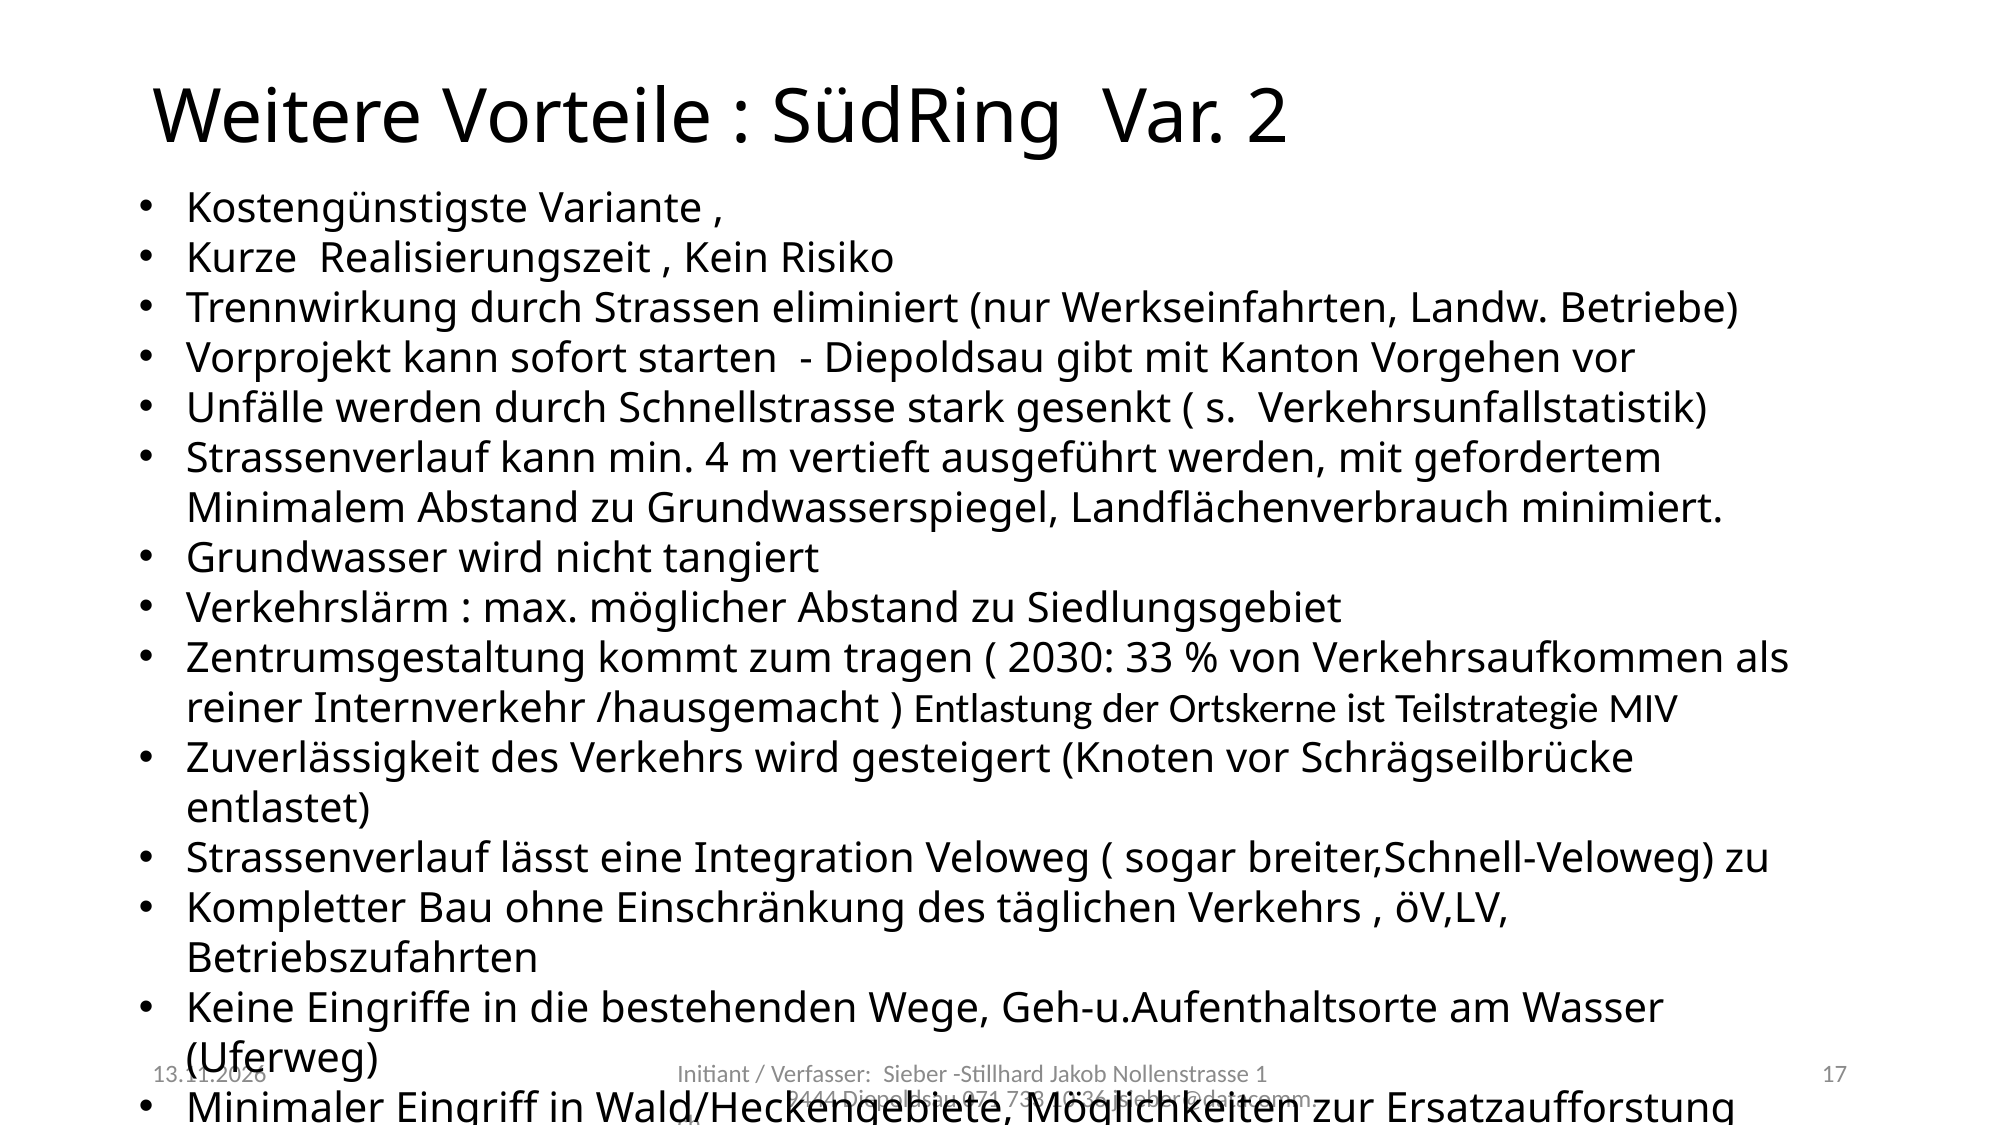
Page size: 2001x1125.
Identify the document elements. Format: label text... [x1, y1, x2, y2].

title Weitere Vorteile : SüdRing Var. 2 [137, 59, 1863, 177]
text_box Kostengünstigste Variante , Kurze Realisierungszeit , Kein Risiko Trennwirkung durch Strassen eliminiert (nur Werkseinfahrten, Landw. Betriebe) Vorprojekt kann sofort starten - Diepoldsau gibt mit Kanton Vorgehen vor Unfälle werden durch Schnellstrasse stark gesenkt ( s. Verkehrsunfallstatistik) Strassenverlauf kann min. 4 m vertieft ausgeführt werden, mit gefordertem Minimalem Abstand zu Grundwasserspiegel, Landflächenverbrauch minimiert. Grundwasser wird nicht tangiert Verkehrslärm : max. möglicher Abstand zu Siedlungsgebiet Zentrumsgestaltung kommt zum tragen ( 2030: 33 % von Verkehrsaufkommen als reiner Internverkehr /hausgemacht ) Entlastung der Ortskerne ist Teilstrategie MIV Zuverlässigkeit des Verkehrs wird gesteigert (Knoten vor Schrägseilbrücke entlastet) Strassenverlauf lässt eine Integration Veloweg ( sogar breiter,Schnell-Veloweg) zu Kompletter Bau ohne Einschränkung des täglichen Verkehrs , öV,LV, Betriebszufahrten Keine Eingriffe in die bestehenden Wege, Geh-u.Aufenthaltsorte am Wasser (Uferweg) Minimaler Eingriff in Wald/Heckengebiete, Möglichkeiten zur Ersatzaufforstung [124, 172, 1839, 1125]
slide_number 17 [1839, 1042, 1863, 1103]
